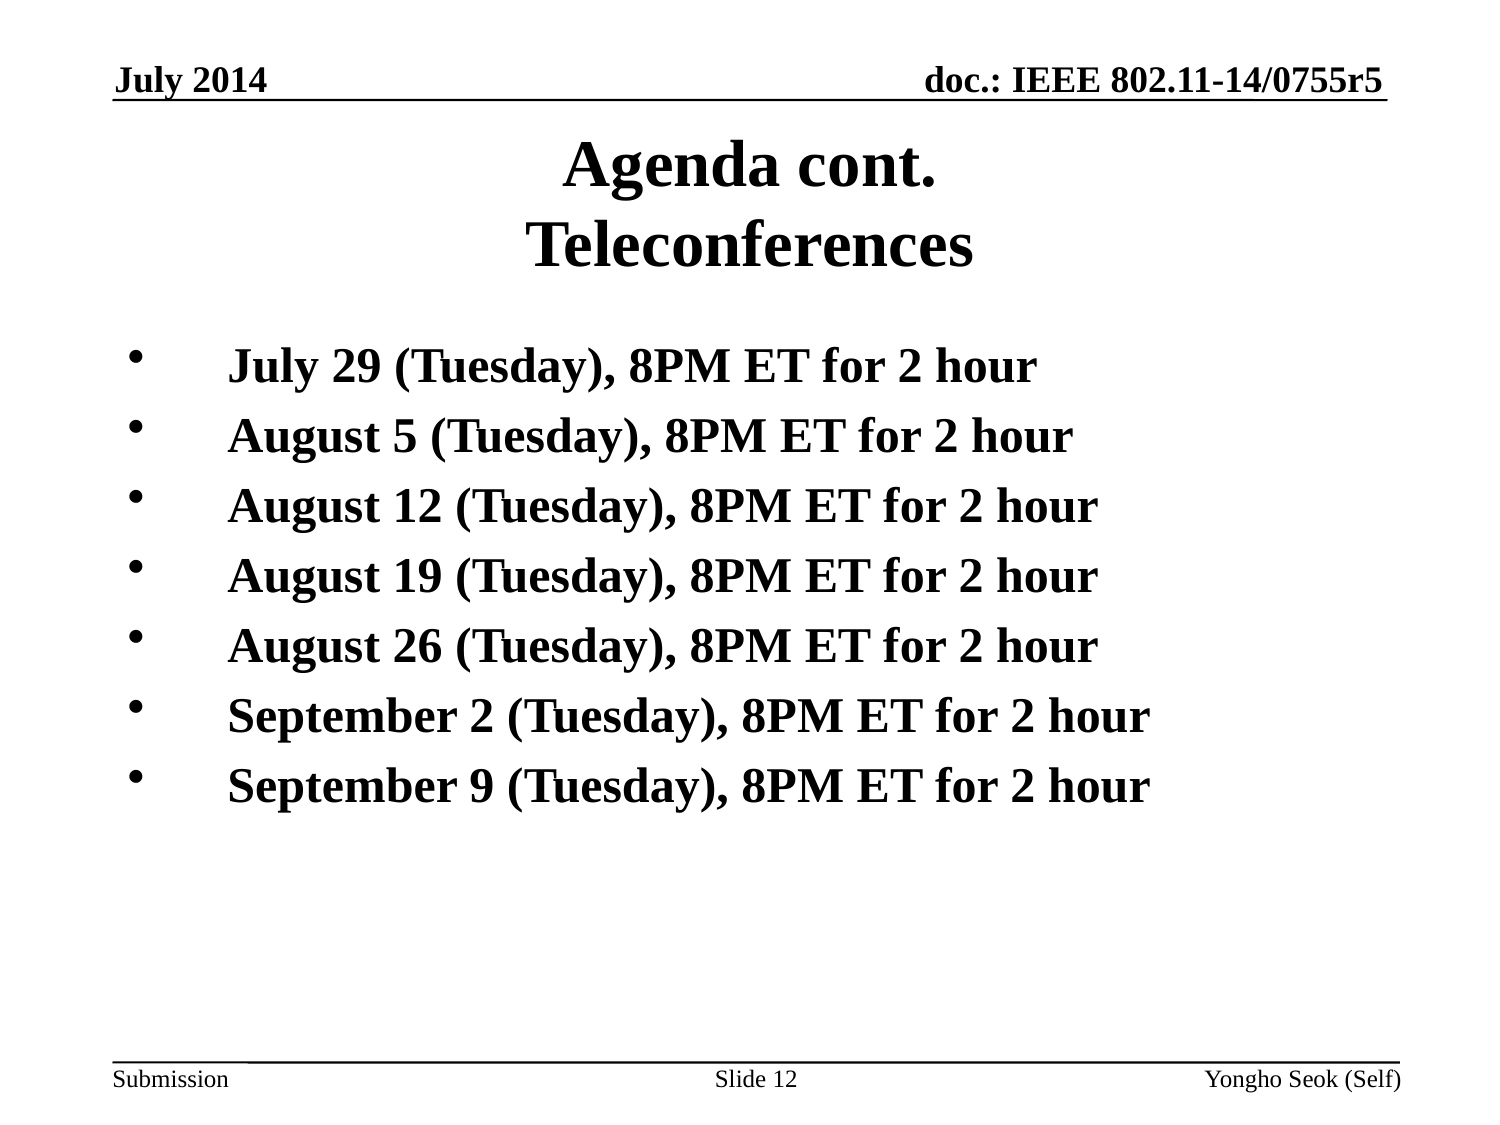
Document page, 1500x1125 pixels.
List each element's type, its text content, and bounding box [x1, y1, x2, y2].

footer Yongho Seok (Self) [1201, 1061, 1402, 1093]
title Agenda cont. Teleconferences [112, 112, 1388, 288]
slide_number Slide 12 [712, 1061, 800, 1093]
list July 29 (Tuesday), 8PM ET for 2 hour August 5 (Tuesday), 8PM ET for 2 hour August 12 (Tuesday), 8PM ET for 2 hour August 19 (Tuesday), 8PM ET for 2 hour August 26 (Tuesday), 8PM ET for 2 hour September 2 (Tuesday), 8PM ET for 2 hour September 9 (Tuesday), 8PM ET for 2 hour [112, 324, 1388, 1001]
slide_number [114, 54, 270, 101]
